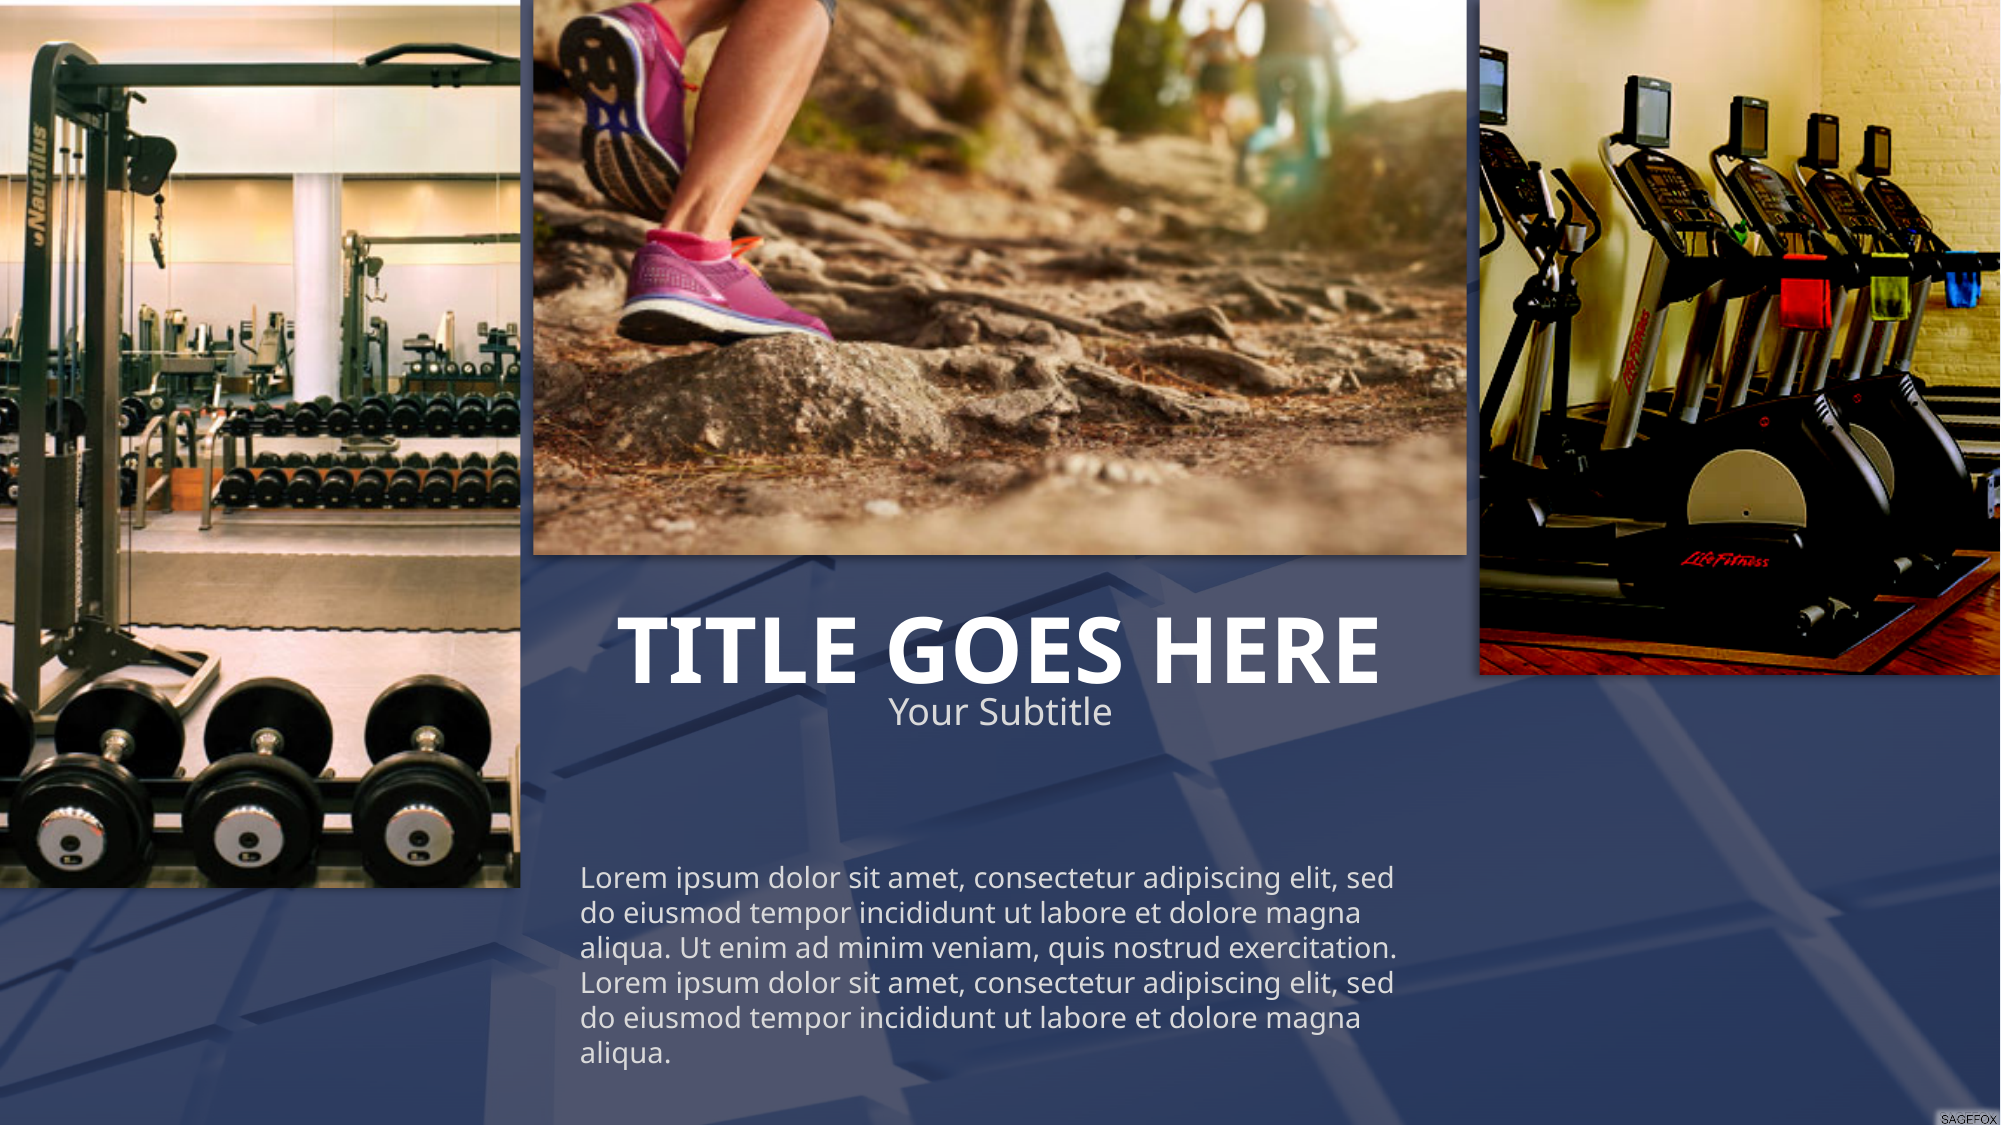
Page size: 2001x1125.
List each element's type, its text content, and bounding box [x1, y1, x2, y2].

text_box [1479, 0, 2000, 676]
text_box [532, 0, 1468, 555]
text_box Lorem ipsum dolor sit amet, consectetur adipiscing elit, sed do eiusmod tempor incididunt ut labore et dolore magna aliqua. Ut enim ad minim veniam, quis nostrud exercitation. Lorem ipsum dolor sit amet, consectetur adipiscing elit, sed do eiusmod tempor incididunt ut labore et dolore magna aliqua. [565, 852, 1452, 1077]
text_box [0, 0, 521, 888]
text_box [548, 584, 1452, 742]
picture [1938, 1114, 1999, 1125]
